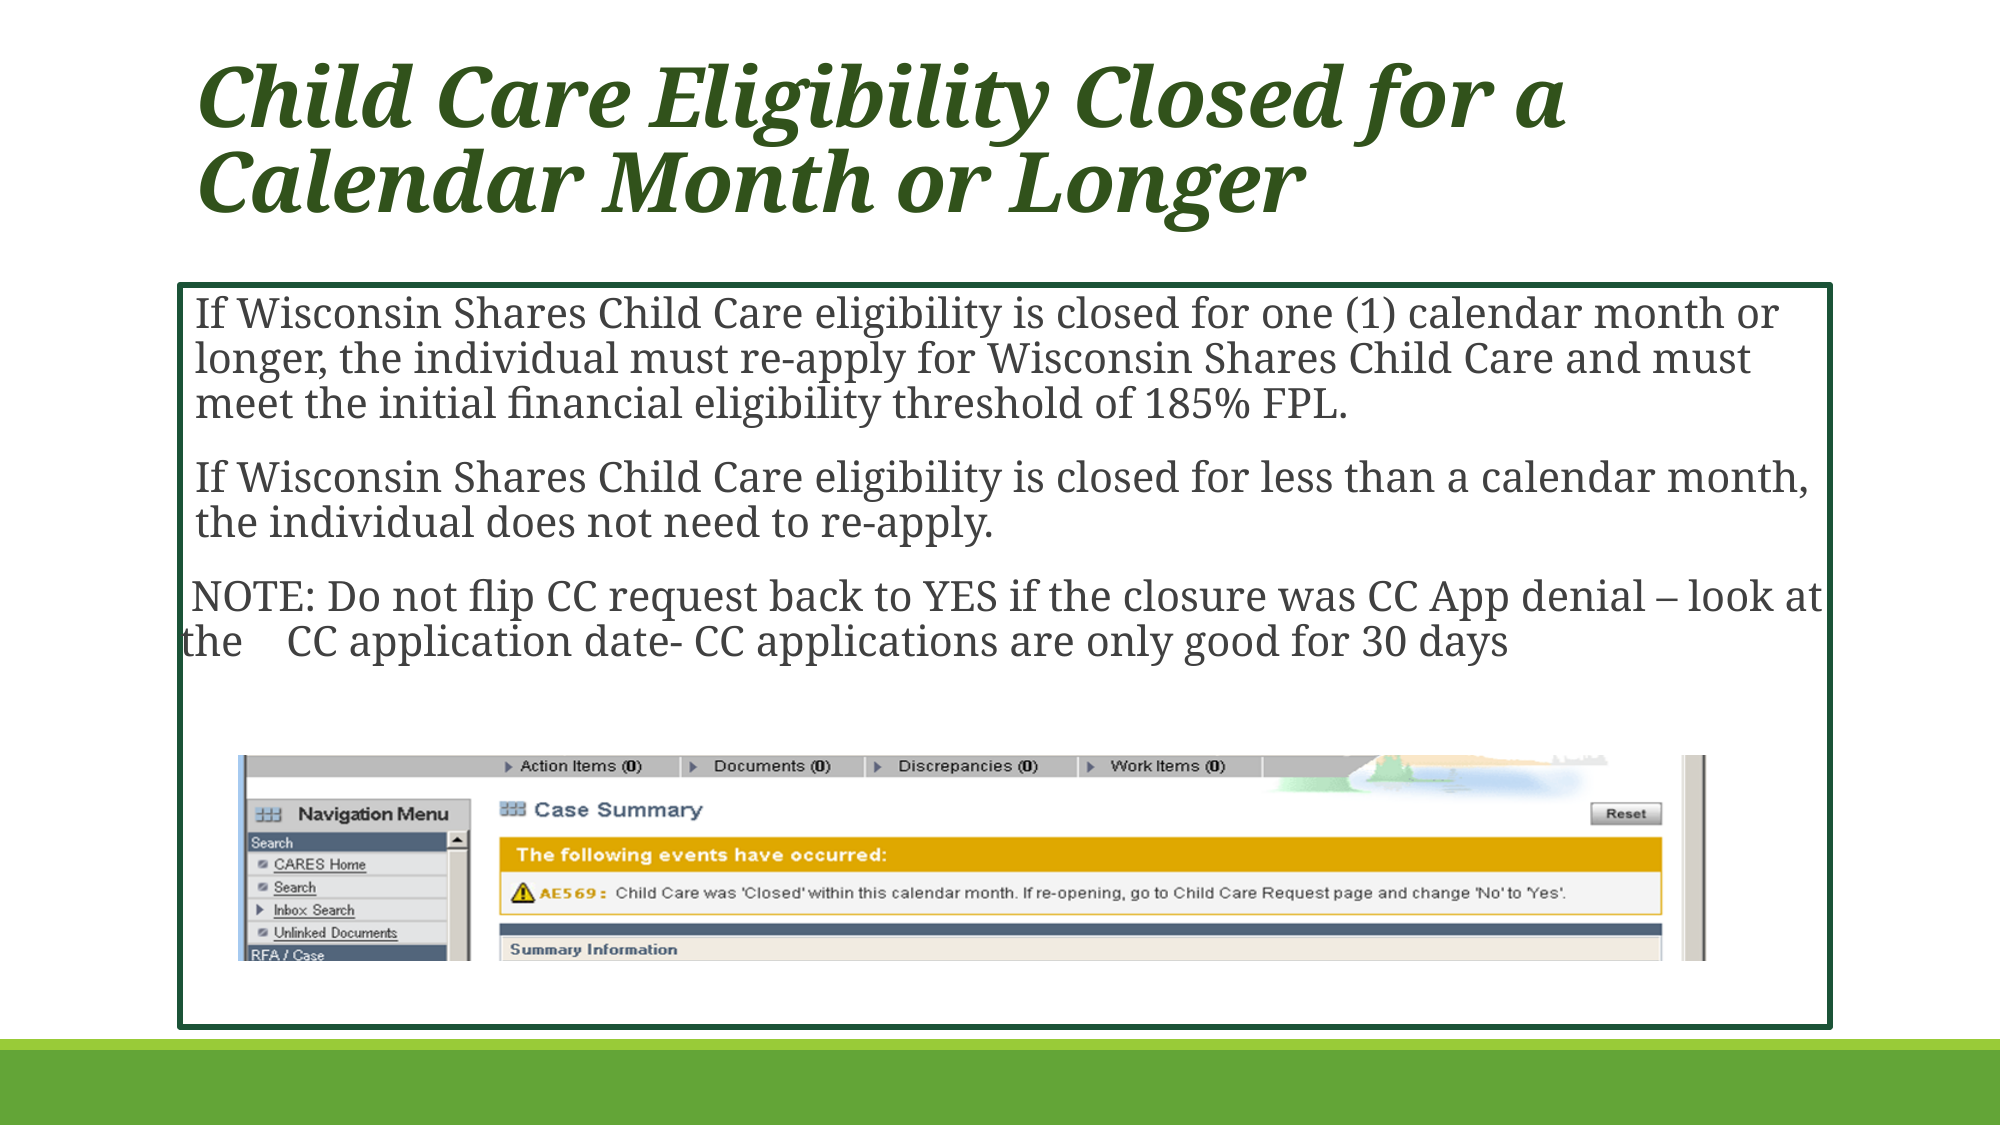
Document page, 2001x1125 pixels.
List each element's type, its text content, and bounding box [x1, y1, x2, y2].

list If Wisconsin Shares Child Care eligibility is closed for one (1) calendar month or longer, the individual must re-apply for Wisconsin Shares Child Care and must meet the initial financial eligibility threshold of 185% FPL. If Wisconsin Shares Child Care eligibility is closed for less than a calendar month, the individual does not need to re-apply. NOTE: Do not flip CC request back to YES if the closure was CC App denial – look at the CC application date- CC applications are only good for 30 days [180, 285, 1830, 1027]
title Child Care Eligibility Closed for a Calendar Month or Longer [180, 47, 1830, 285]
picture [238, 755, 1708, 962]
